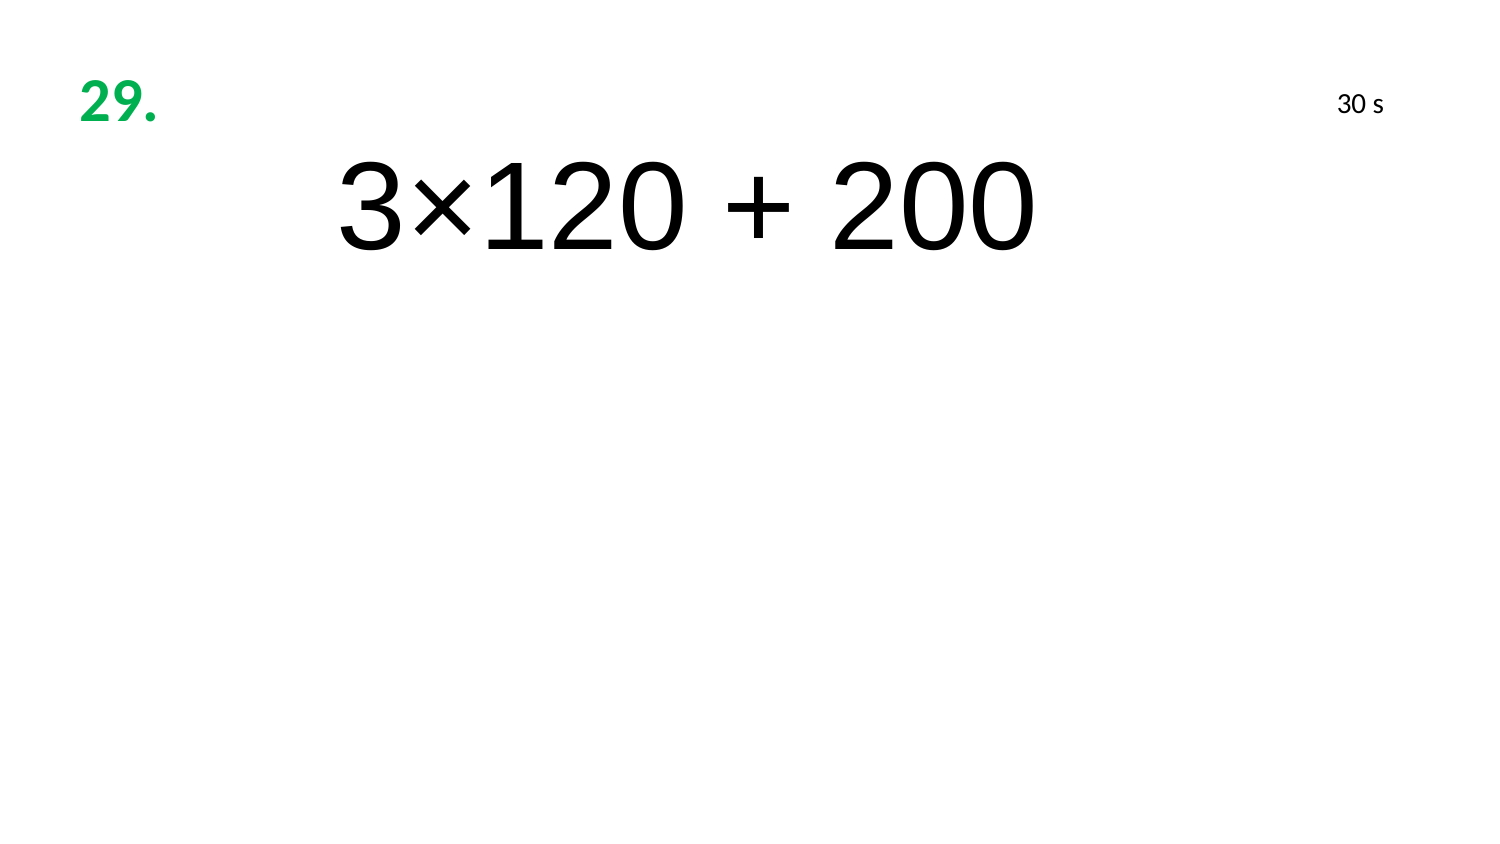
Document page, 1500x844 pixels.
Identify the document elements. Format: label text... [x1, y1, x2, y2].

text_box 29. [64, 51, 205, 142]
text_box 3×120 + 200 [322, 117, 1178, 402]
text_box 30 s [1322, 76, 1410, 117]
